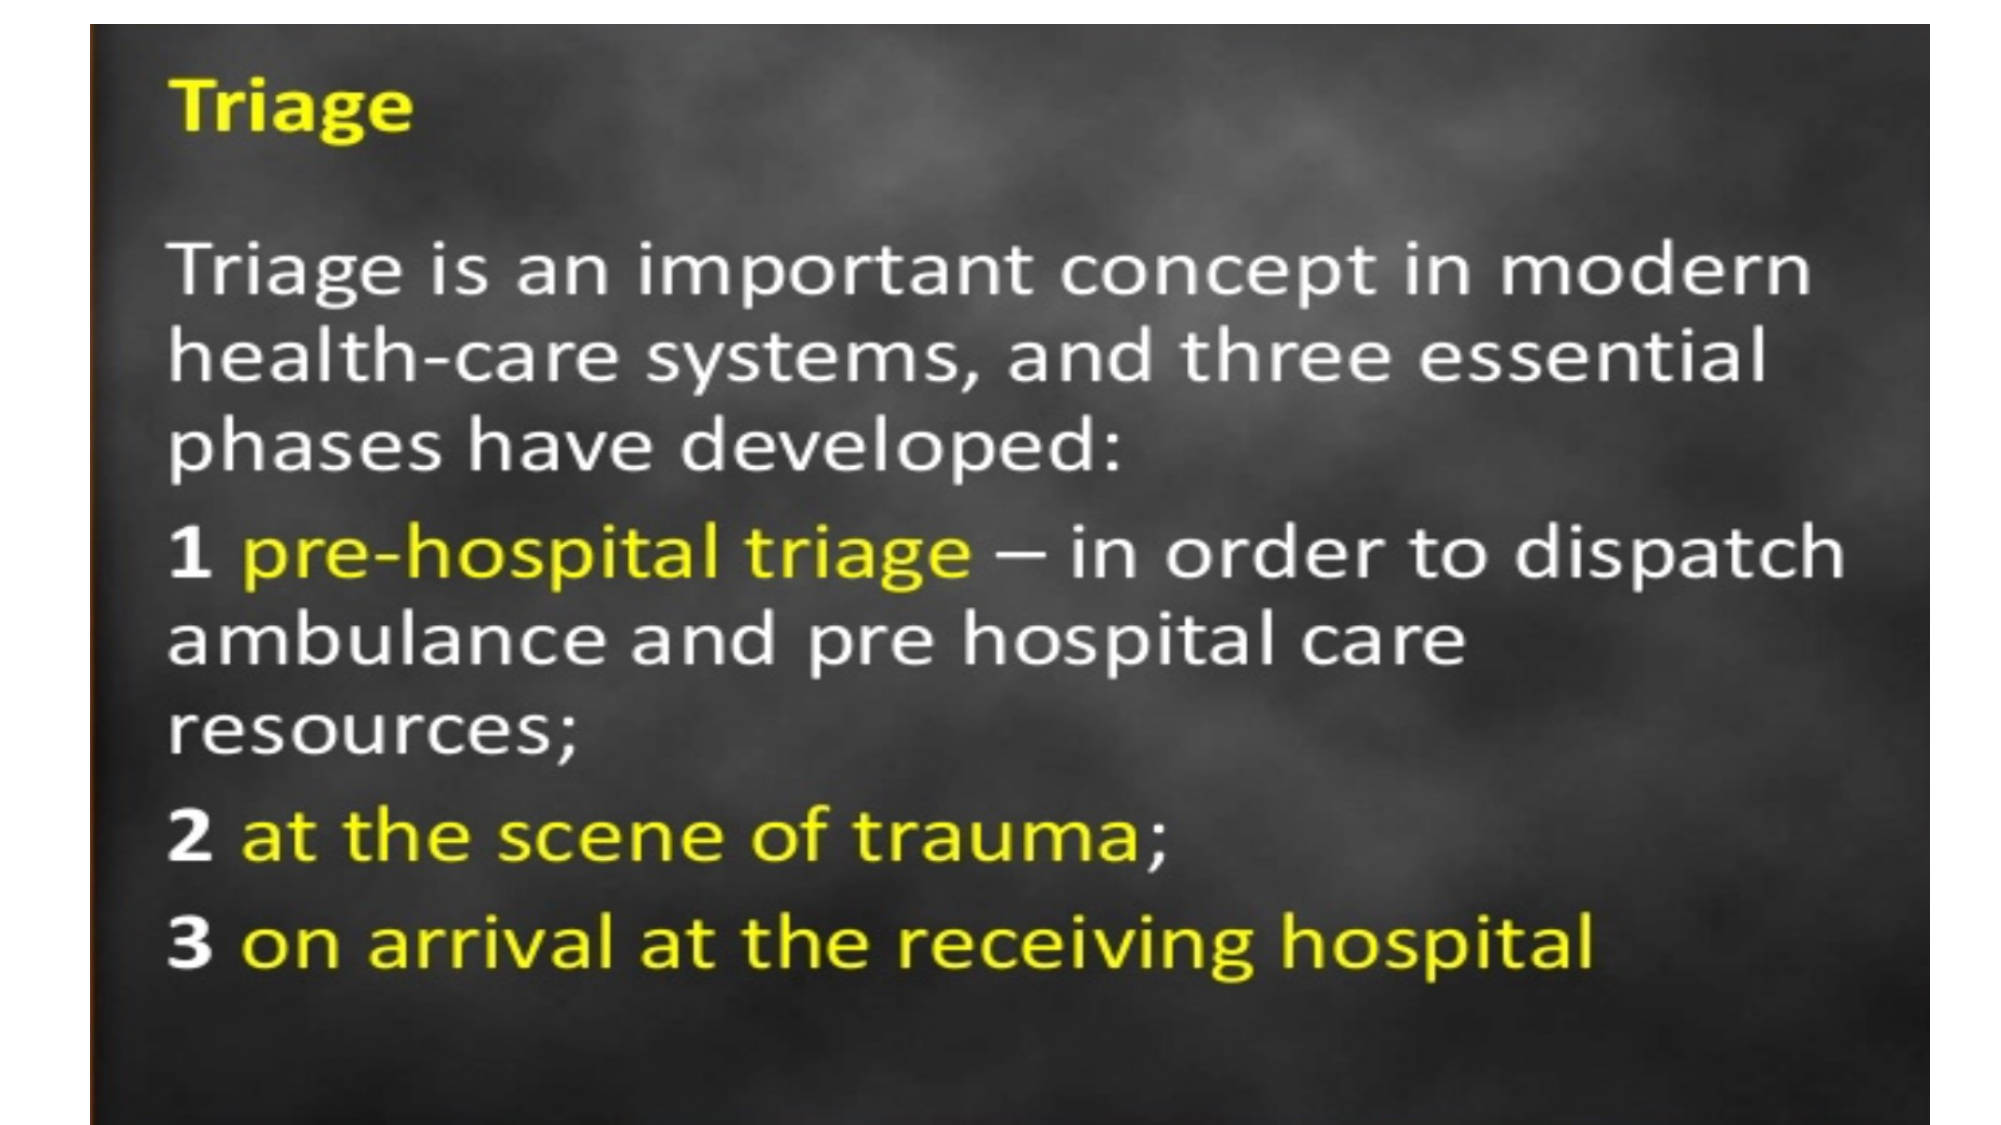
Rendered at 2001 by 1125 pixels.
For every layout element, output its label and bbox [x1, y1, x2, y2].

picture [90, 24, 1930, 1125]
